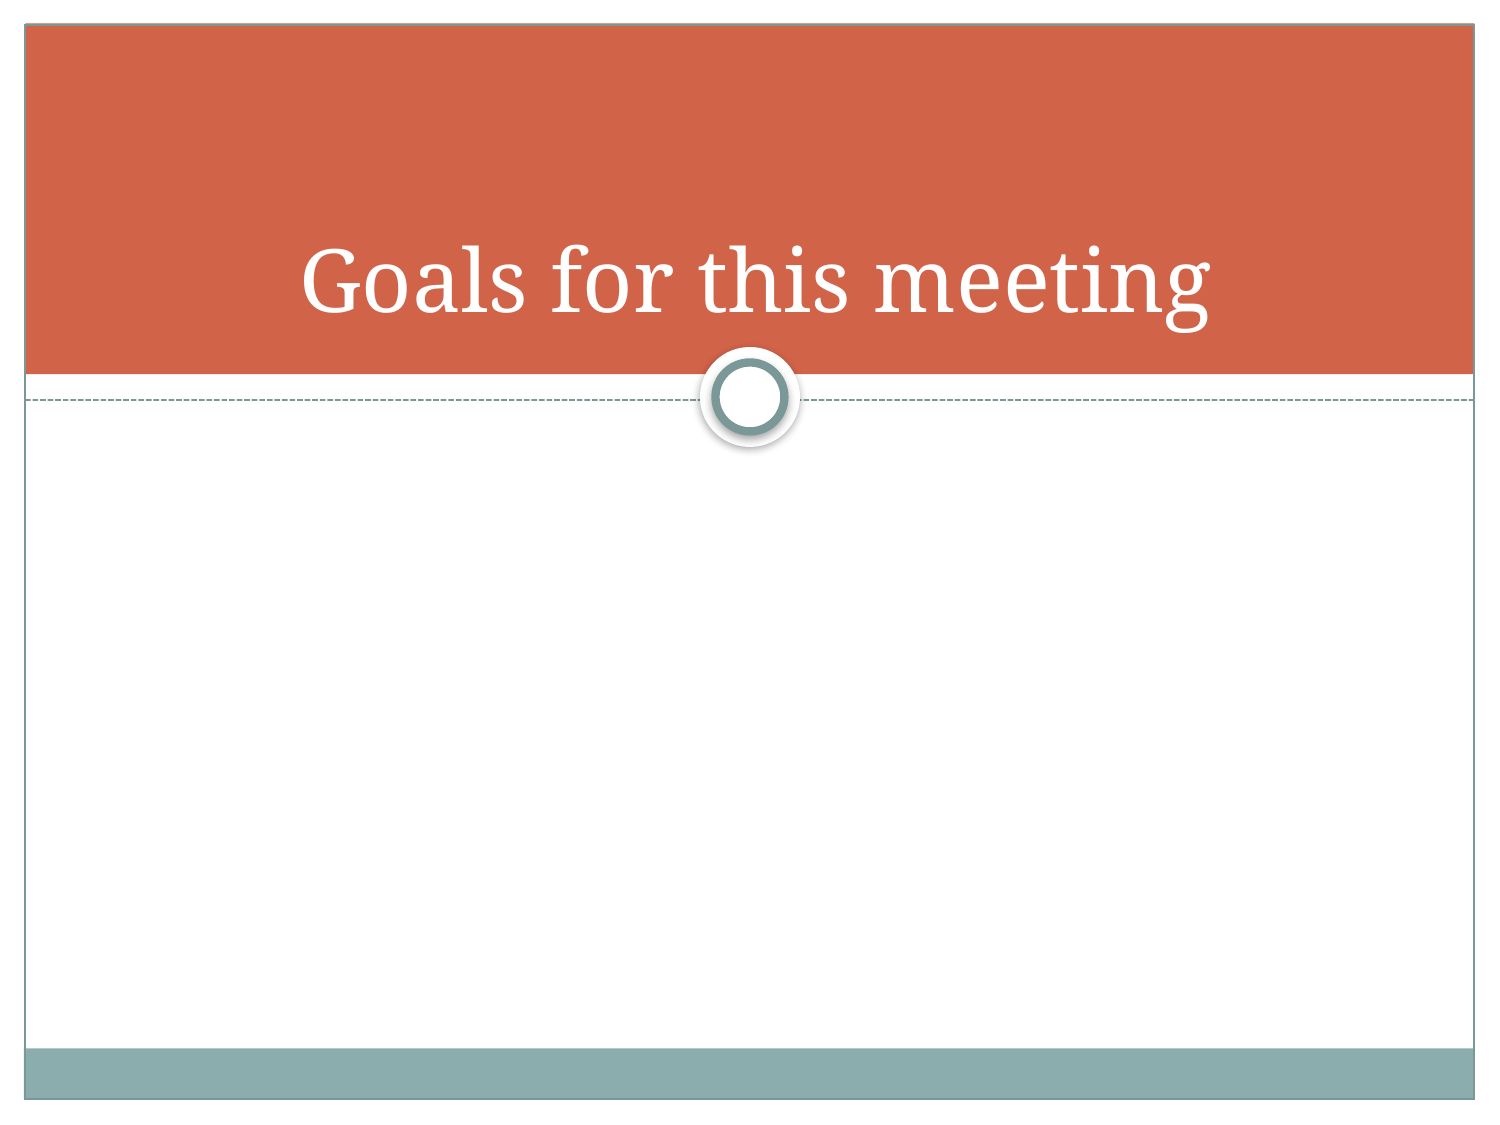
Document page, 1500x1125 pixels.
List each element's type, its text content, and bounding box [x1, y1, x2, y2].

title Goals for this meeting [118, 87, 1394, 338]
